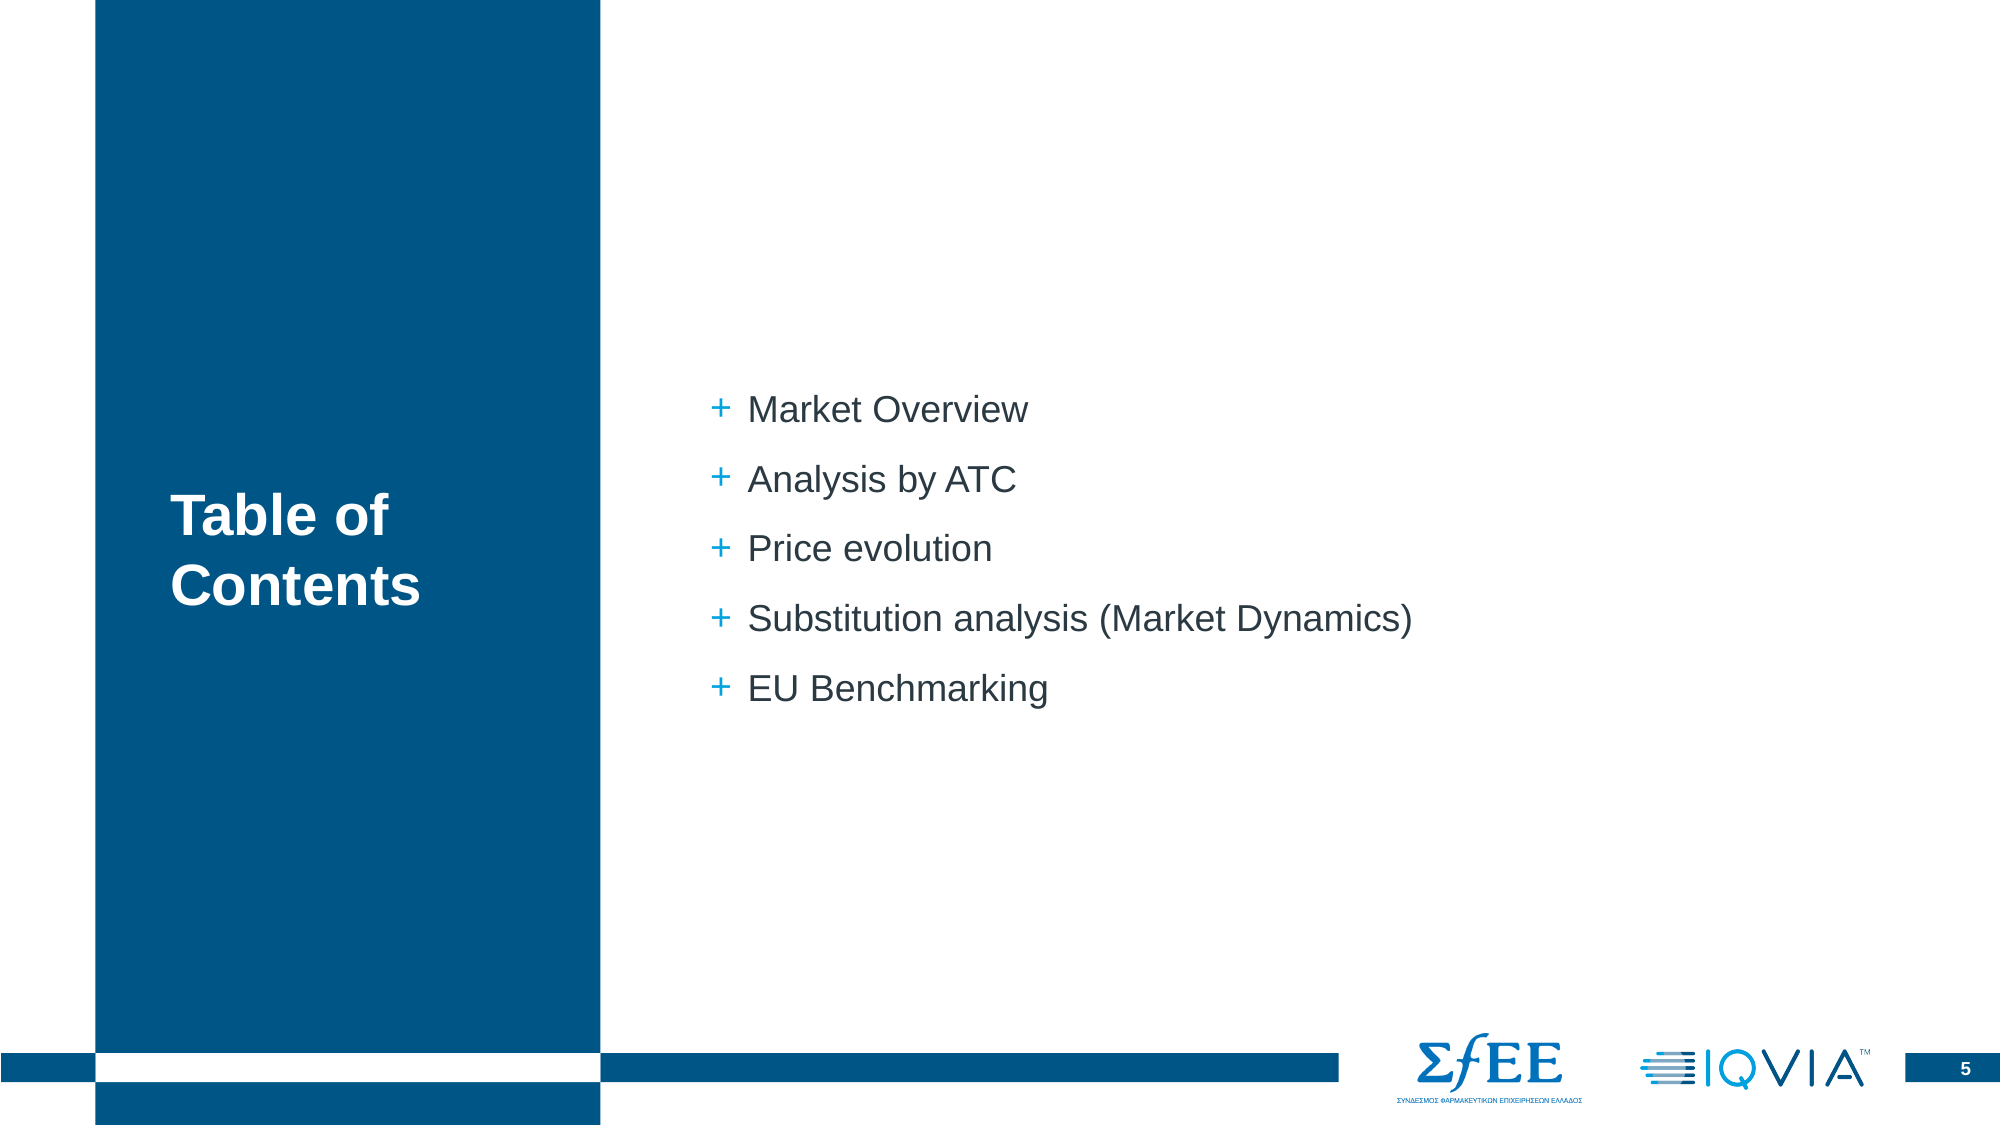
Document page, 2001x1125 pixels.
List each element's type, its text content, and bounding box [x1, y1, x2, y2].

picture [1744, 1049, 1870, 1090]
picture [1724, 1054, 1751, 1082]
picture [1397, 1033, 1582, 1103]
picture [1640, 1049, 1743, 1090]
list Market Overview Analysis by ATC Price evolution Substitution analysis (Market Dynamics) EU Benchmarking [710, 136, 1859, 957]
